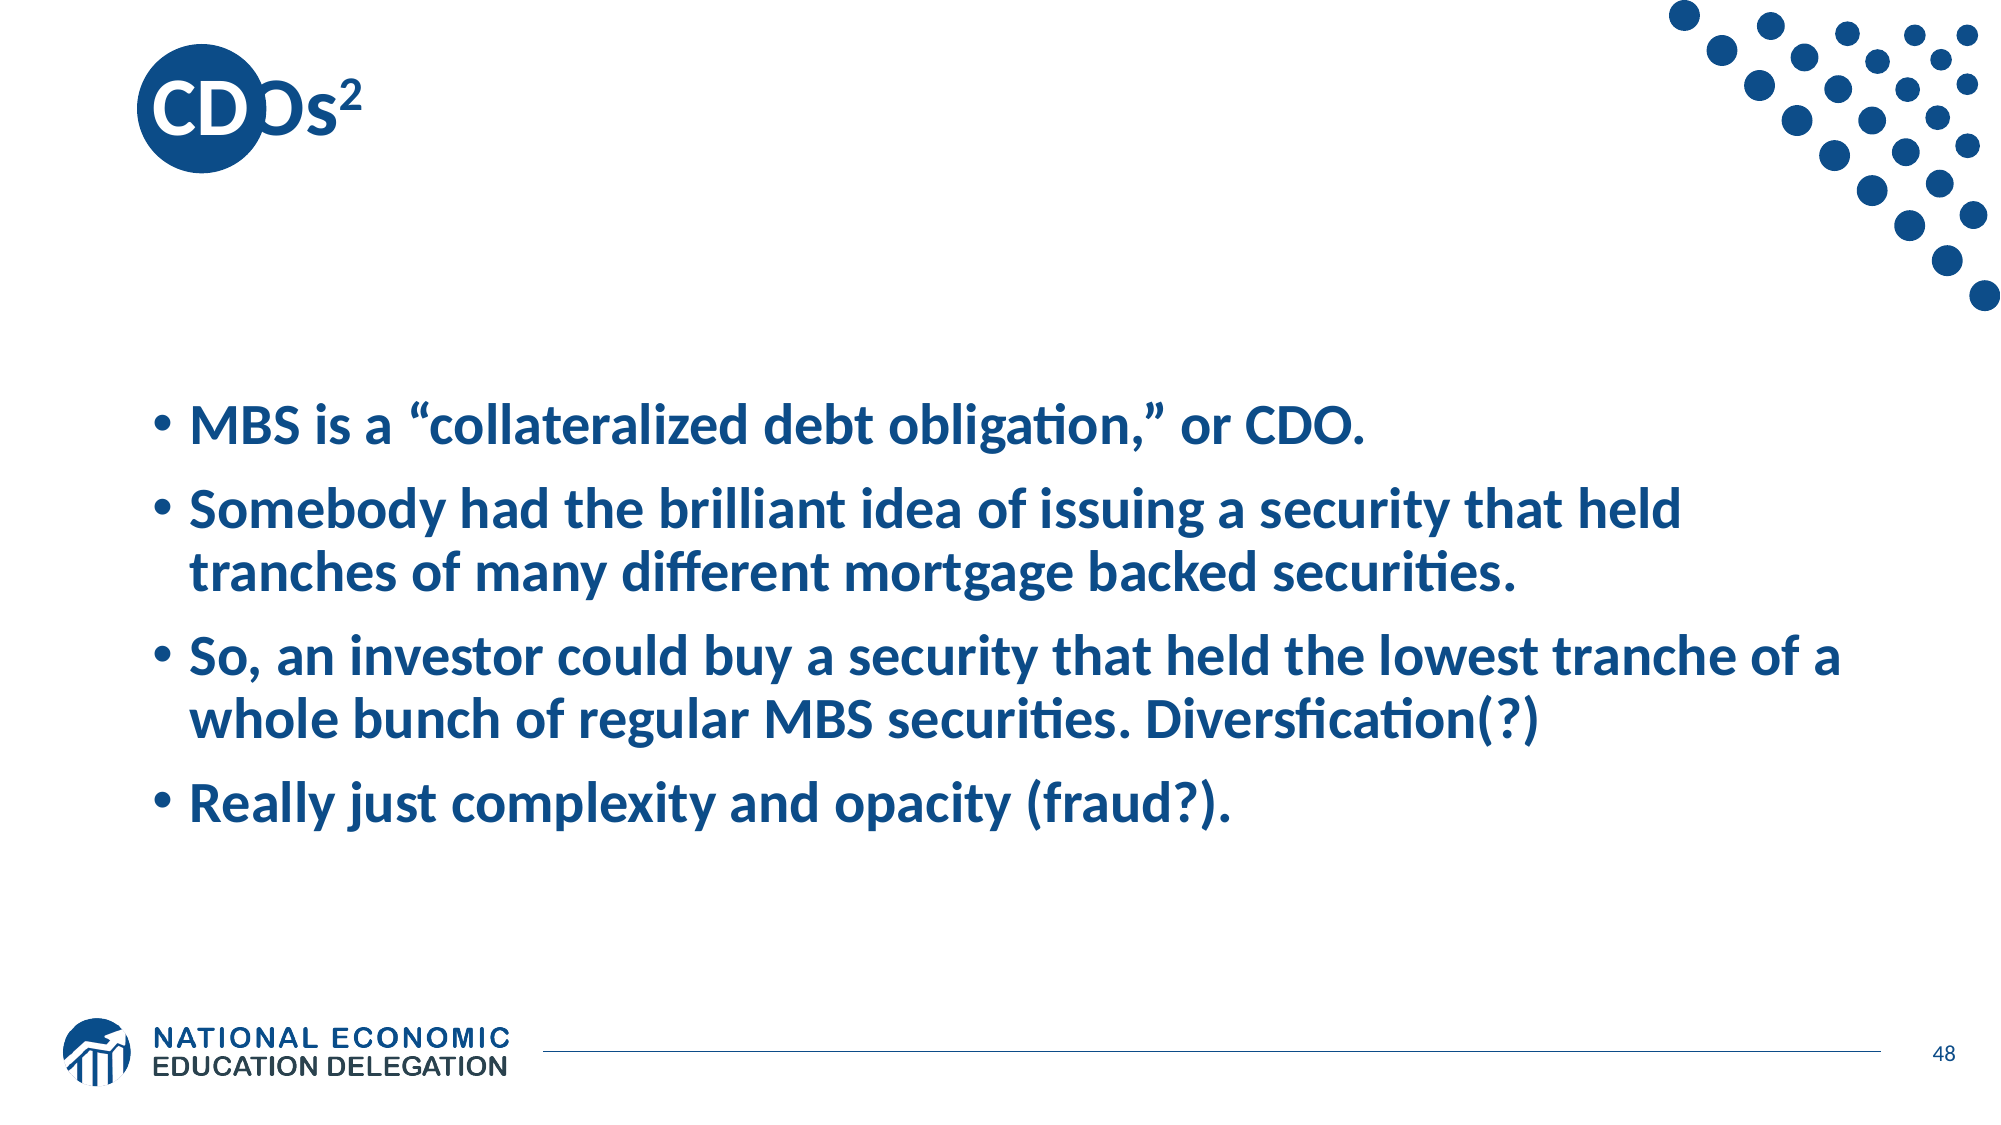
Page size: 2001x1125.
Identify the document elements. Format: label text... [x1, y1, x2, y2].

picture [55, 1013, 520, 1091]
title CDOs2 [137, 0, 1863, 218]
list MBS is a “collateralized debt obligation,” or CDO. Somebody had the brilliant idea of issuing a security that held tranches of many different mortgage backed securities. So, an investor could buy a security that held the lowest tranche of a whole bunch of regular MBS securities. Diversfication(?) Really just complexity and opacity (fraud?). [137, 257, 1863, 972]
slide_number 48 [1521, 1022, 1972, 1082]
